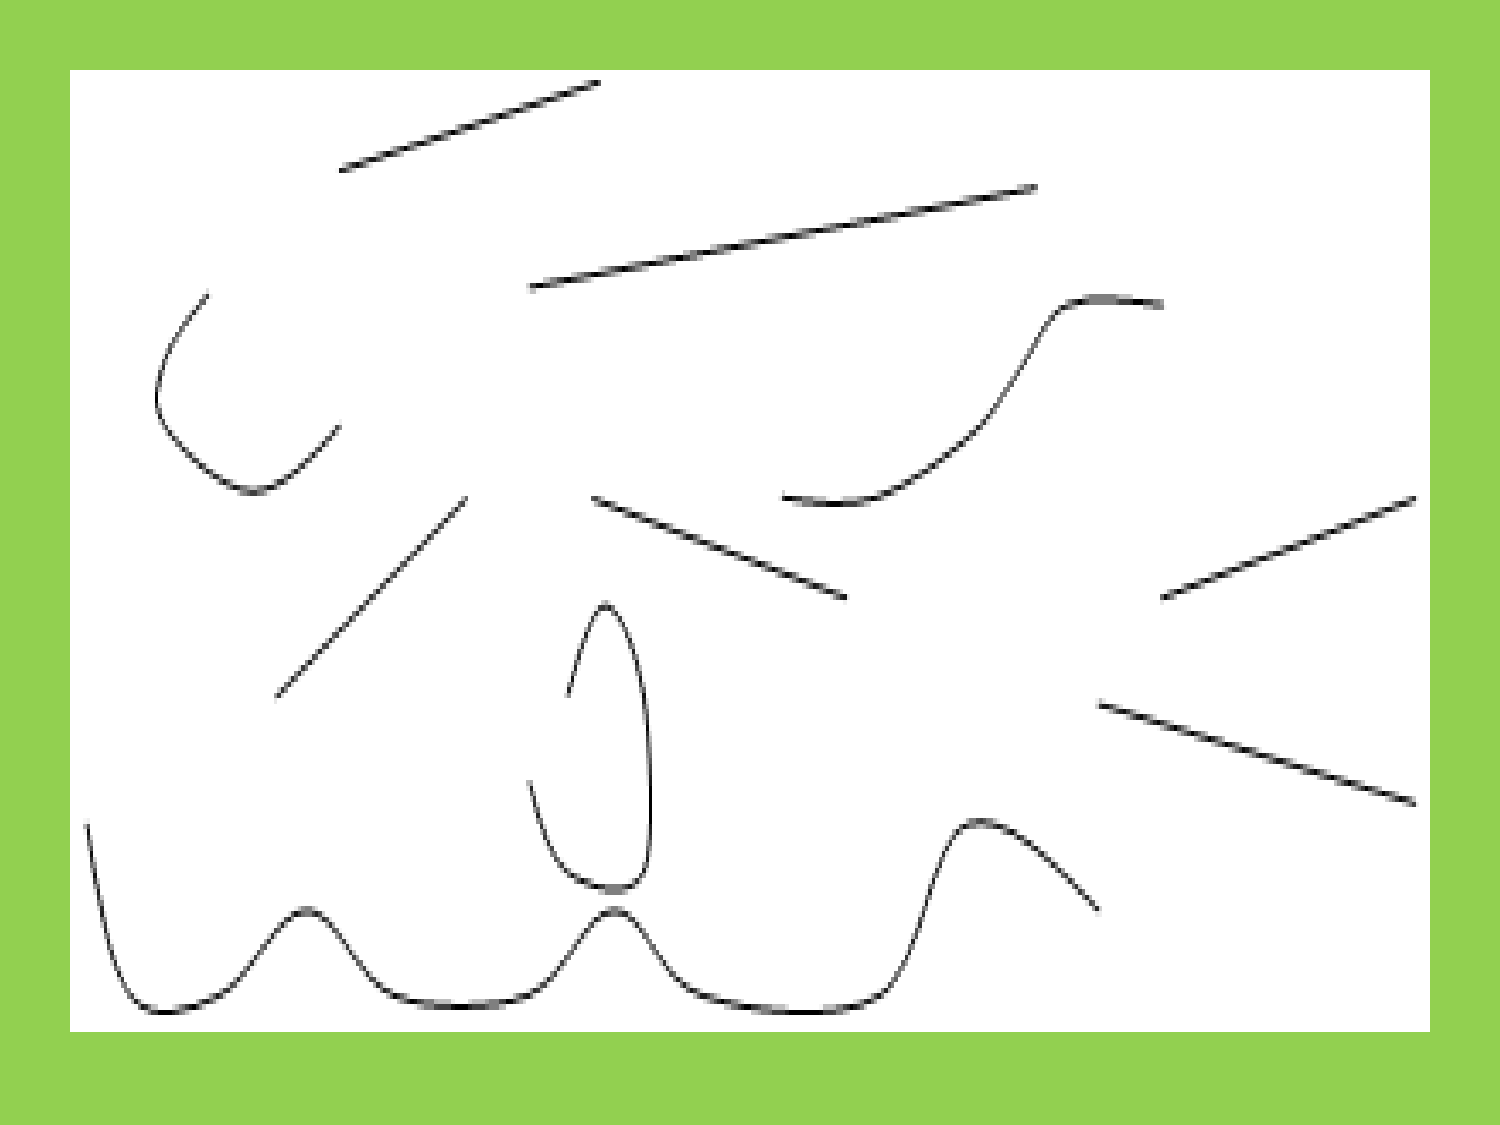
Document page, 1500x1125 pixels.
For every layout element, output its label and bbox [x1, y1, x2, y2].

picture [70, 70, 1430, 1032]
